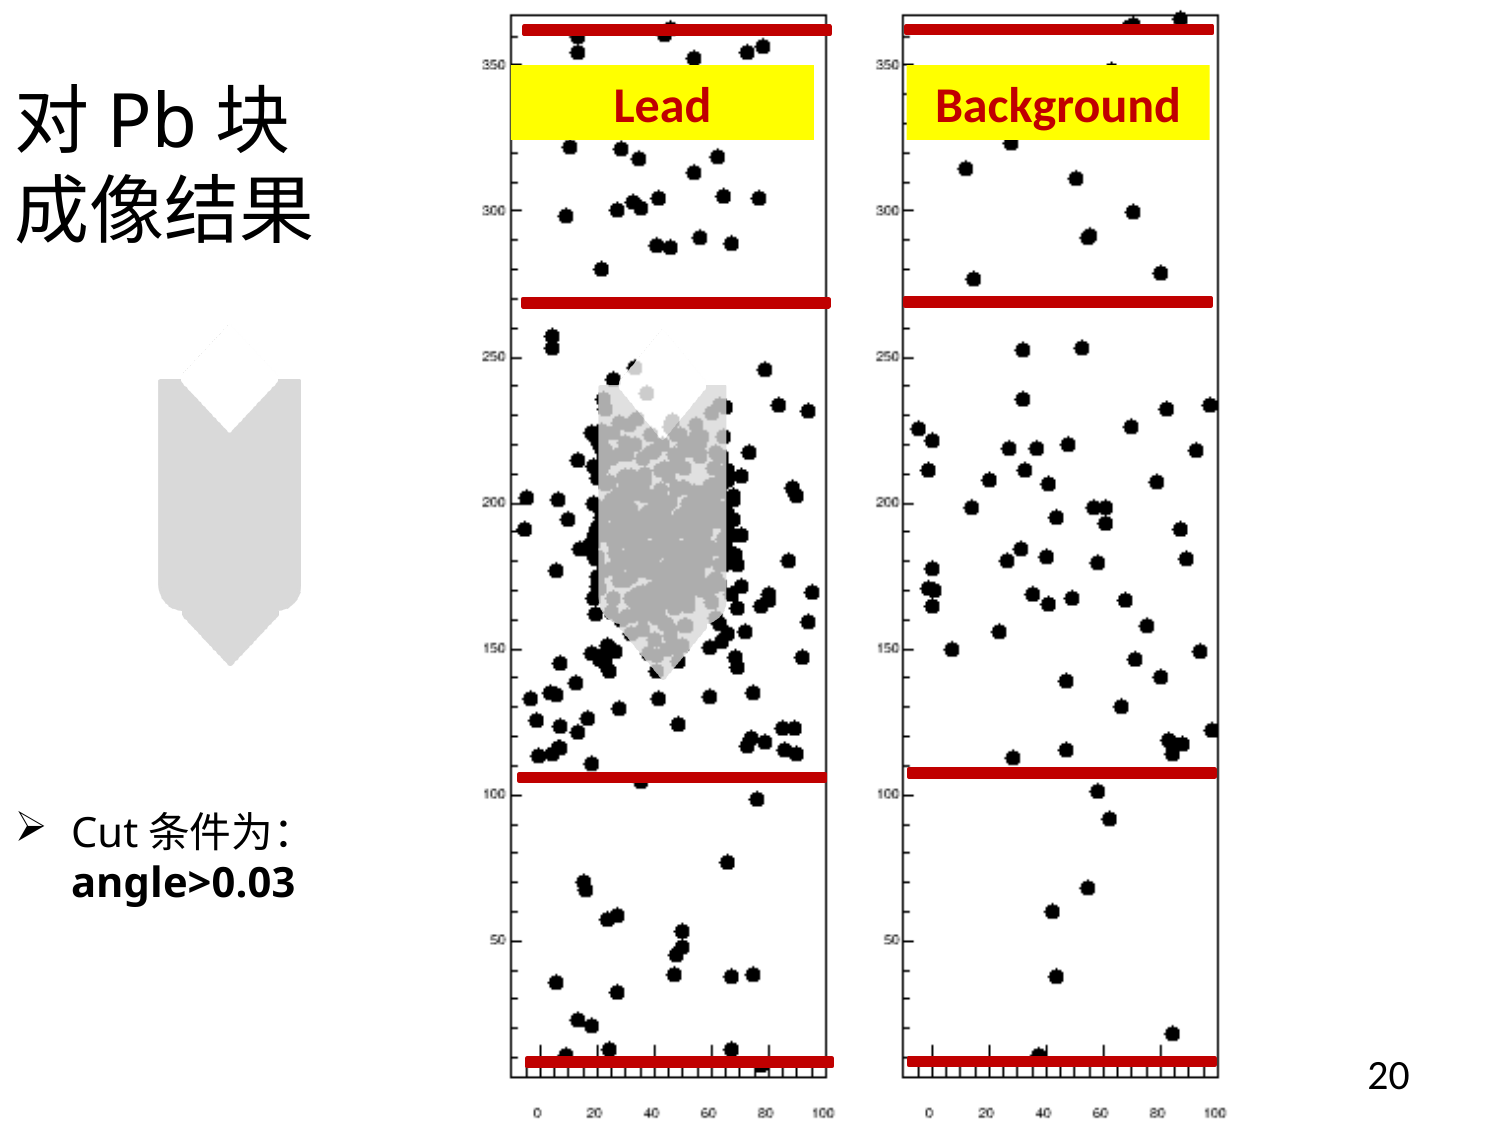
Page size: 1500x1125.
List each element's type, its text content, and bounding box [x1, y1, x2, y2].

slide_number 20 [1252, 1042, 1425, 1103]
text_box Cut条件为：angle>0.03 [0, 798, 344, 914]
picture [478, 0, 1248, 1125]
text_box 对Pb块成像结果 [0, 65, 344, 260]
picture [158, 323, 301, 666]
